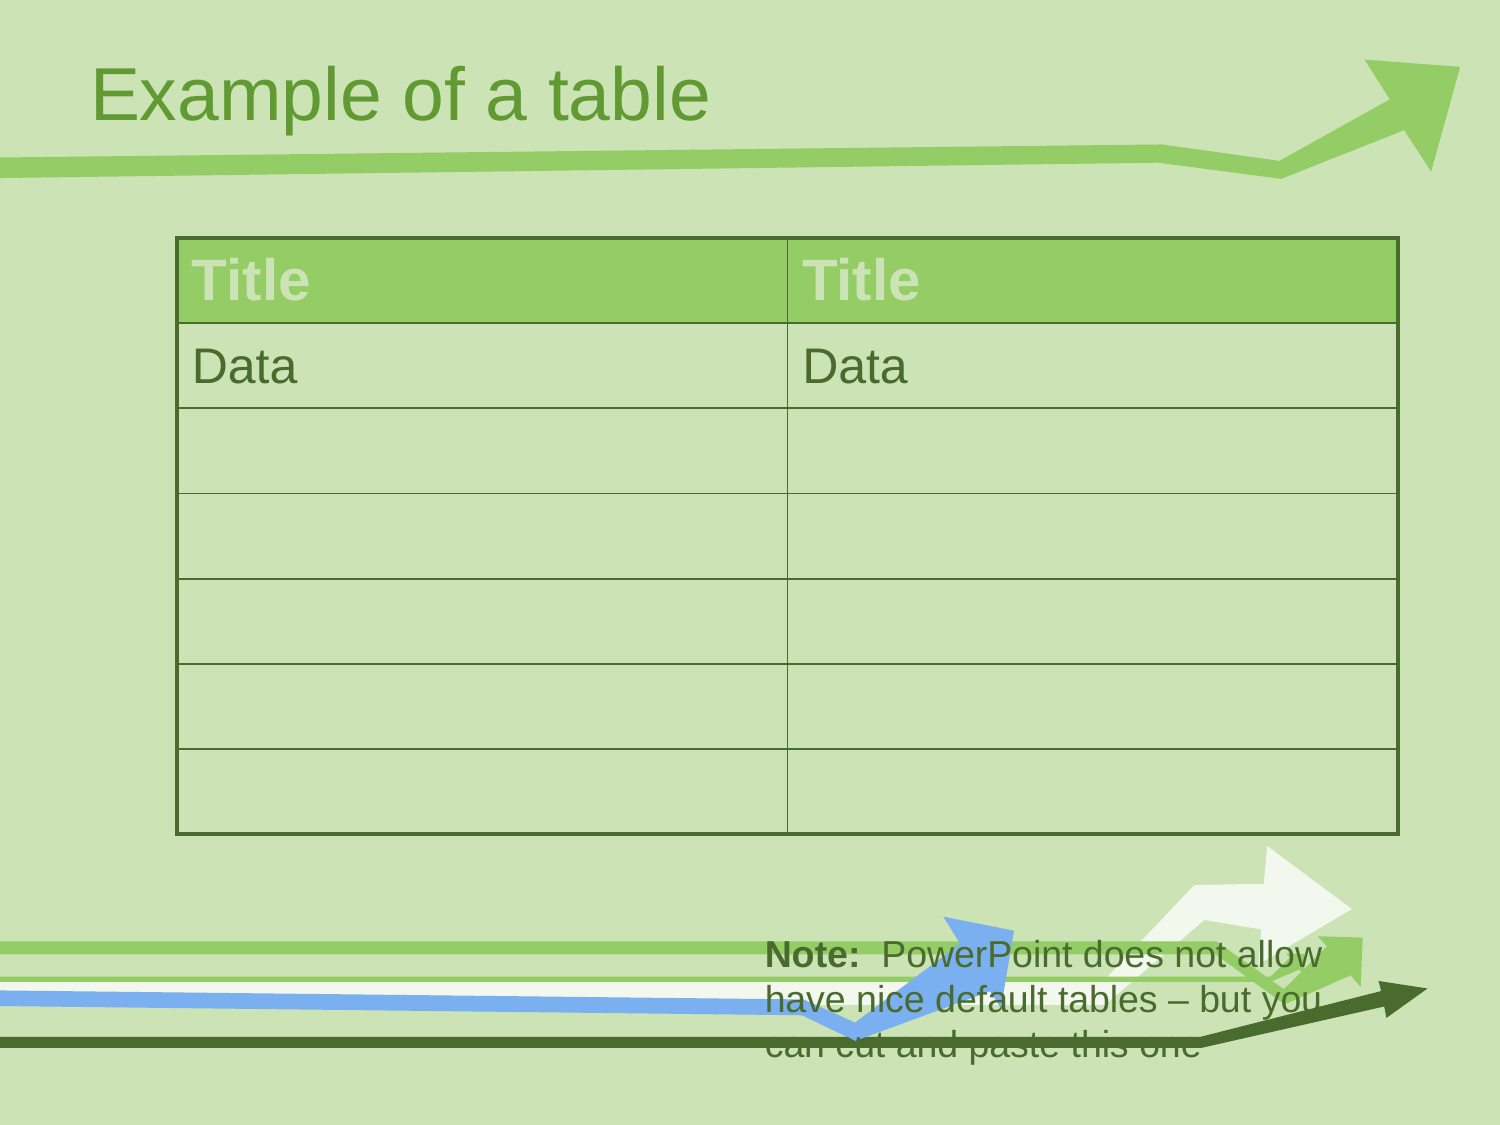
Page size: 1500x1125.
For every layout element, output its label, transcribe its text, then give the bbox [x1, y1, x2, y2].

title Example of a table [75, 42, 1436, 138]
table_cell [788, 750, 1396, 832]
text_box Note: PowerPoint does not allow have nice default tables – but you can cut and paste this one [749, 922, 1382, 1073]
table_cell [788, 580, 1396, 663]
table_cell Data [788, 324, 1396, 407]
table_cell [179, 409, 787, 493]
table_cell [788, 409, 1396, 493]
table_cell Data [179, 324, 787, 407]
table_cell [179, 750, 787, 832]
table_cell [179, 580, 787, 663]
table_cell [788, 665, 1396, 748]
table_header Title [788, 240, 1396, 322]
table_cell [179, 665, 787, 748]
table_header Title [179, 240, 787, 322]
table_cell [788, 494, 1396, 578]
table_cell [179, 494, 787, 578]
